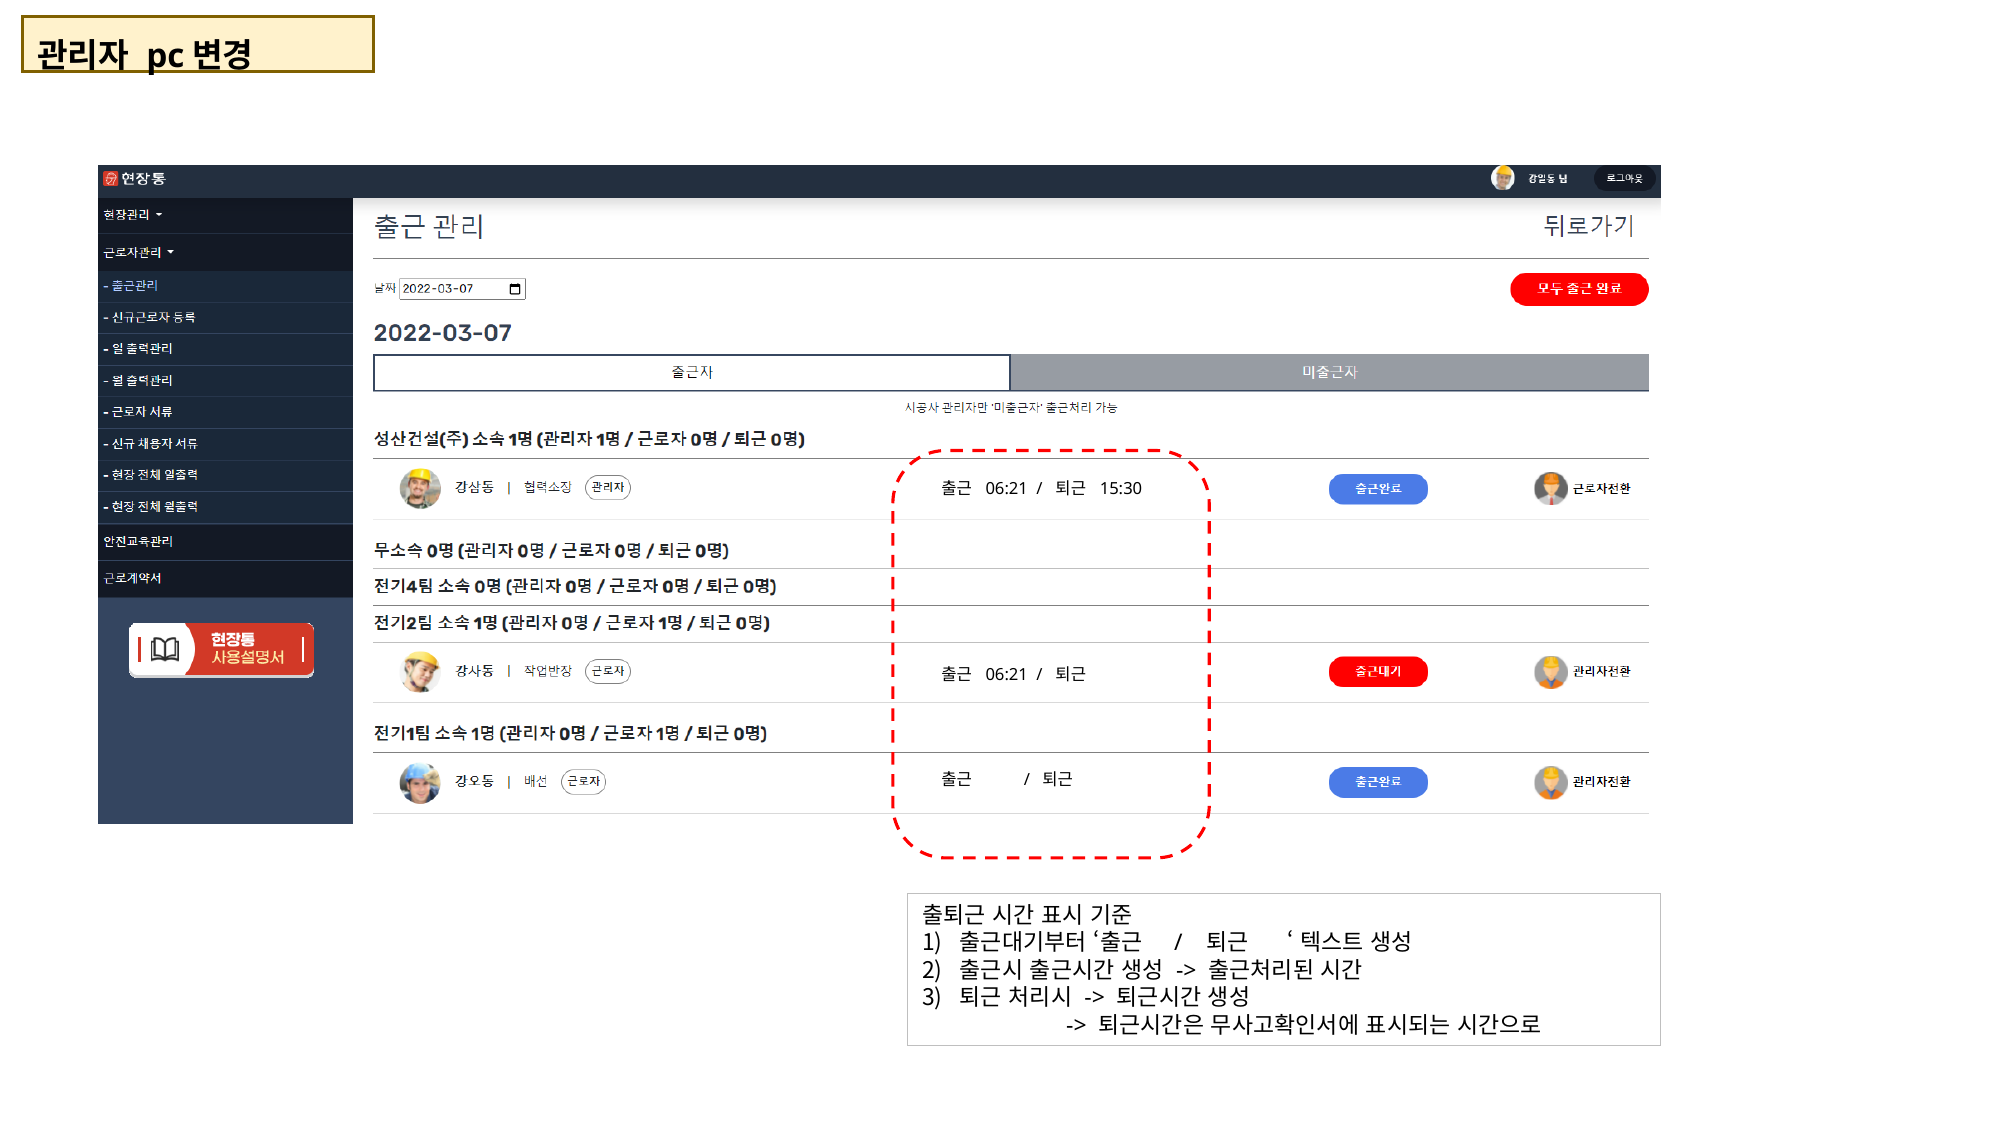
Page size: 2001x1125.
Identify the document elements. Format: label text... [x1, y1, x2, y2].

picture [98, 165, 1661, 824]
text_box 출퇴근 시간 표시 기준 출근대기부터 ‘출근 / 퇴근 ‘ 텍스트 생성 출근시 출근시간 생성 -> 출근처리된 시간 퇴근 처리시 -> 퇴근시간 생성 -> 퇴근시간은 무사고확인서에 표시되는 시간으로 [907, 893, 1661, 1046]
text_box 관리자 pc변경 [22, 16, 374, 73]
text_box [895, 824, 1207, 859]
